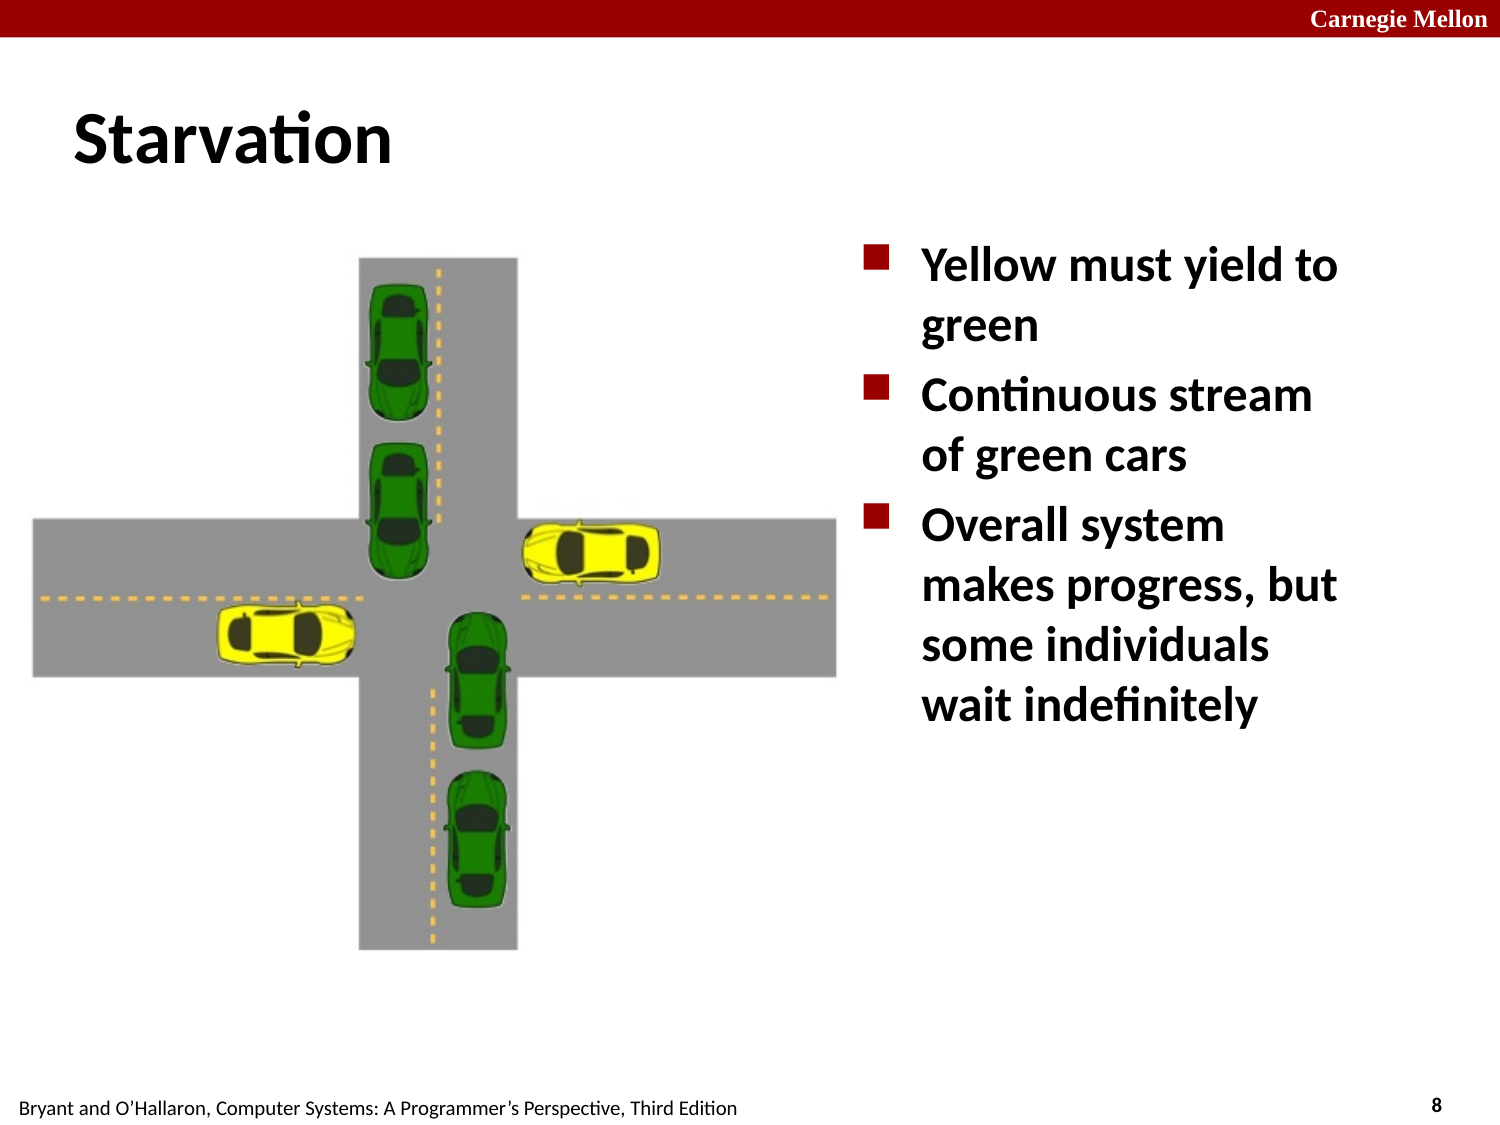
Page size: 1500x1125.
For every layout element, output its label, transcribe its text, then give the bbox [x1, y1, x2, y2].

picture [24, 249, 849, 966]
list Yellow must yield to green Continuous stream of green cars Overall system makes progress, but some individuals wait indefinitely [849, 223, 1361, 1040]
title Starvation [58, 71, 1305, 197]
